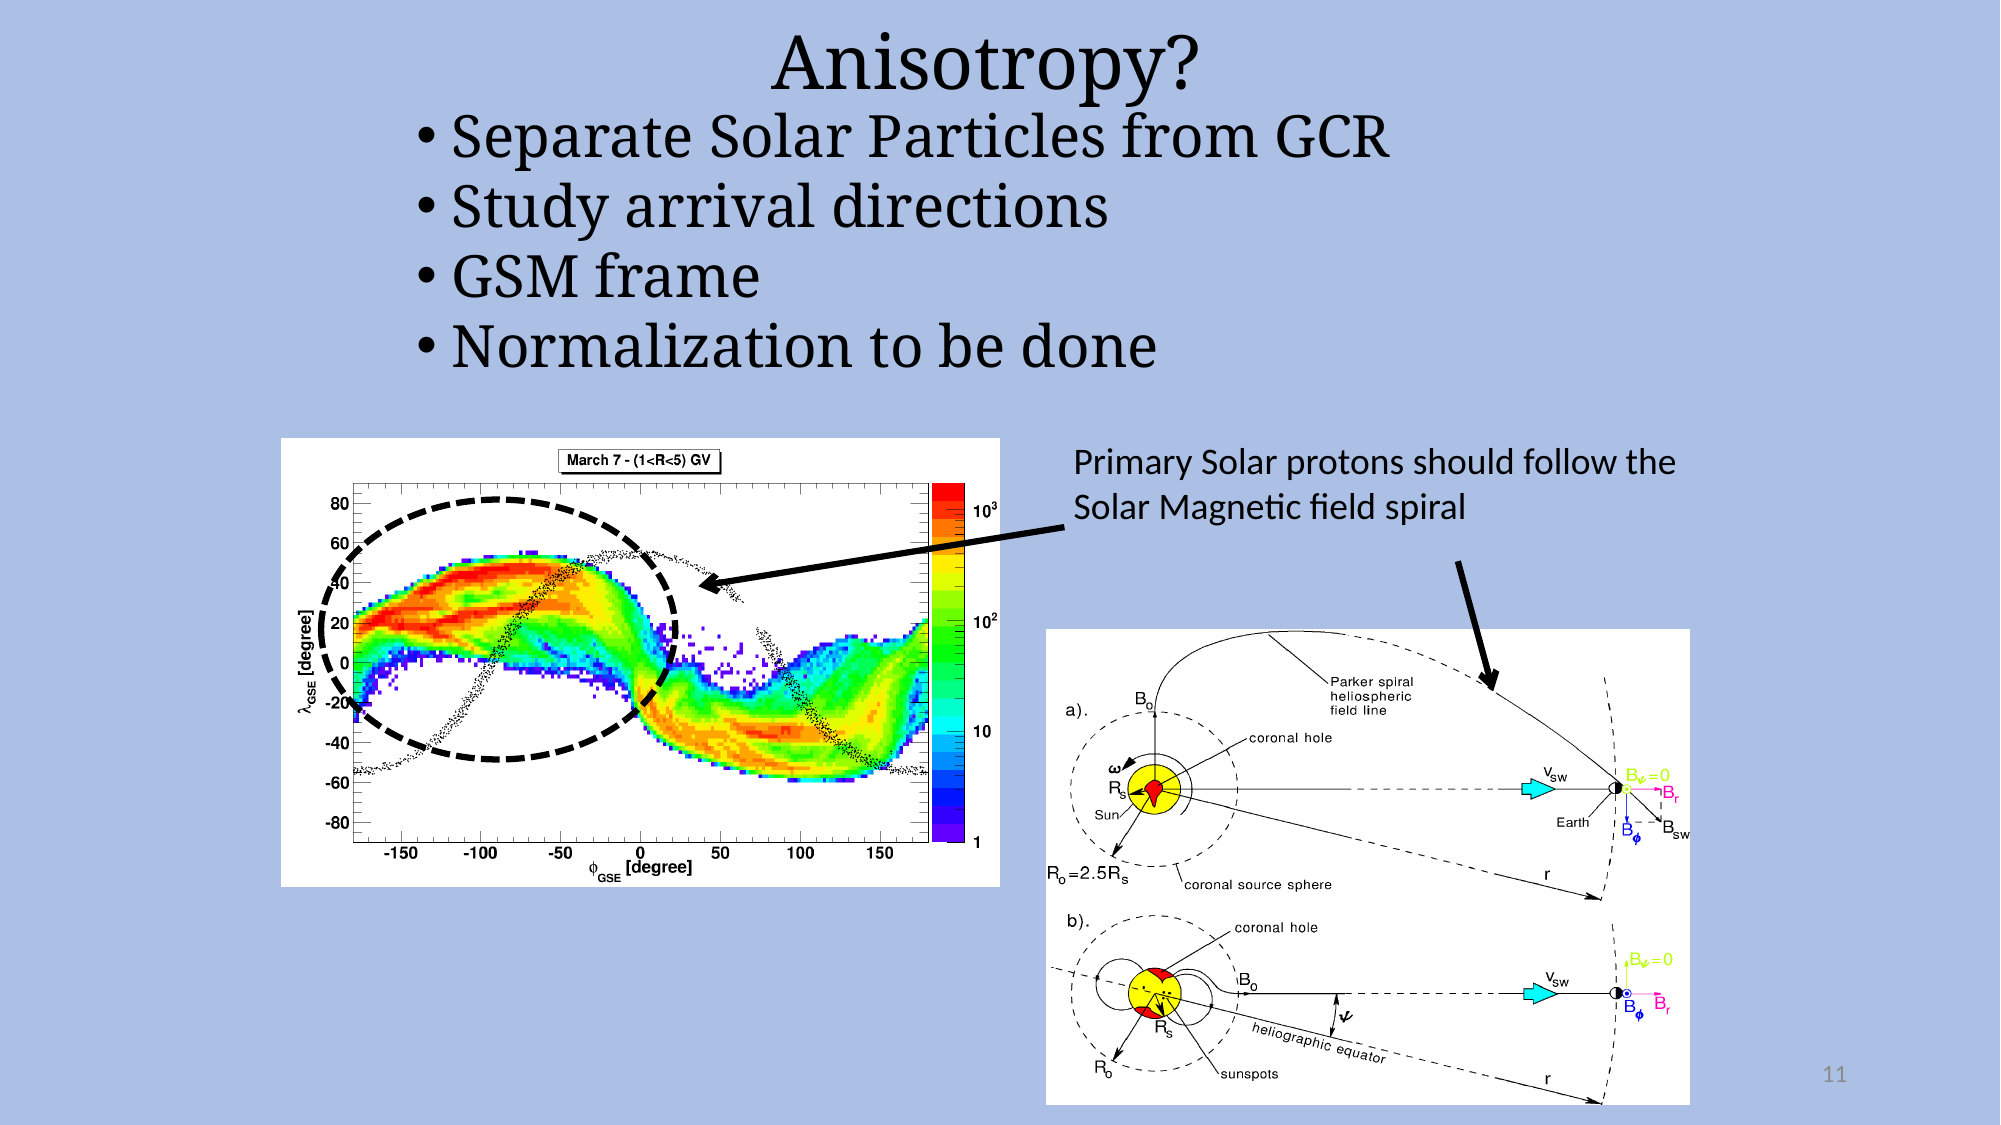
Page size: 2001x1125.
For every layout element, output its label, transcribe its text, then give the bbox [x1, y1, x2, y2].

text_box Anisotropy? [329, 7, 1664, 112]
slide_number 11 [1690, 1042, 1863, 1103]
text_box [698, 527, 1065, 587]
text_box Separate Solar Particles from GCR Study arrival directions GSM frame Normalization to be done [362, 92, 1698, 387]
picture [1046, 629, 1690, 1105]
picture [281, 438, 1000, 887]
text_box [1457, 561, 1494, 692]
text_box Primary Solar protons should follow the Solar Magnetic field spiral [1059, 429, 1698, 535]
